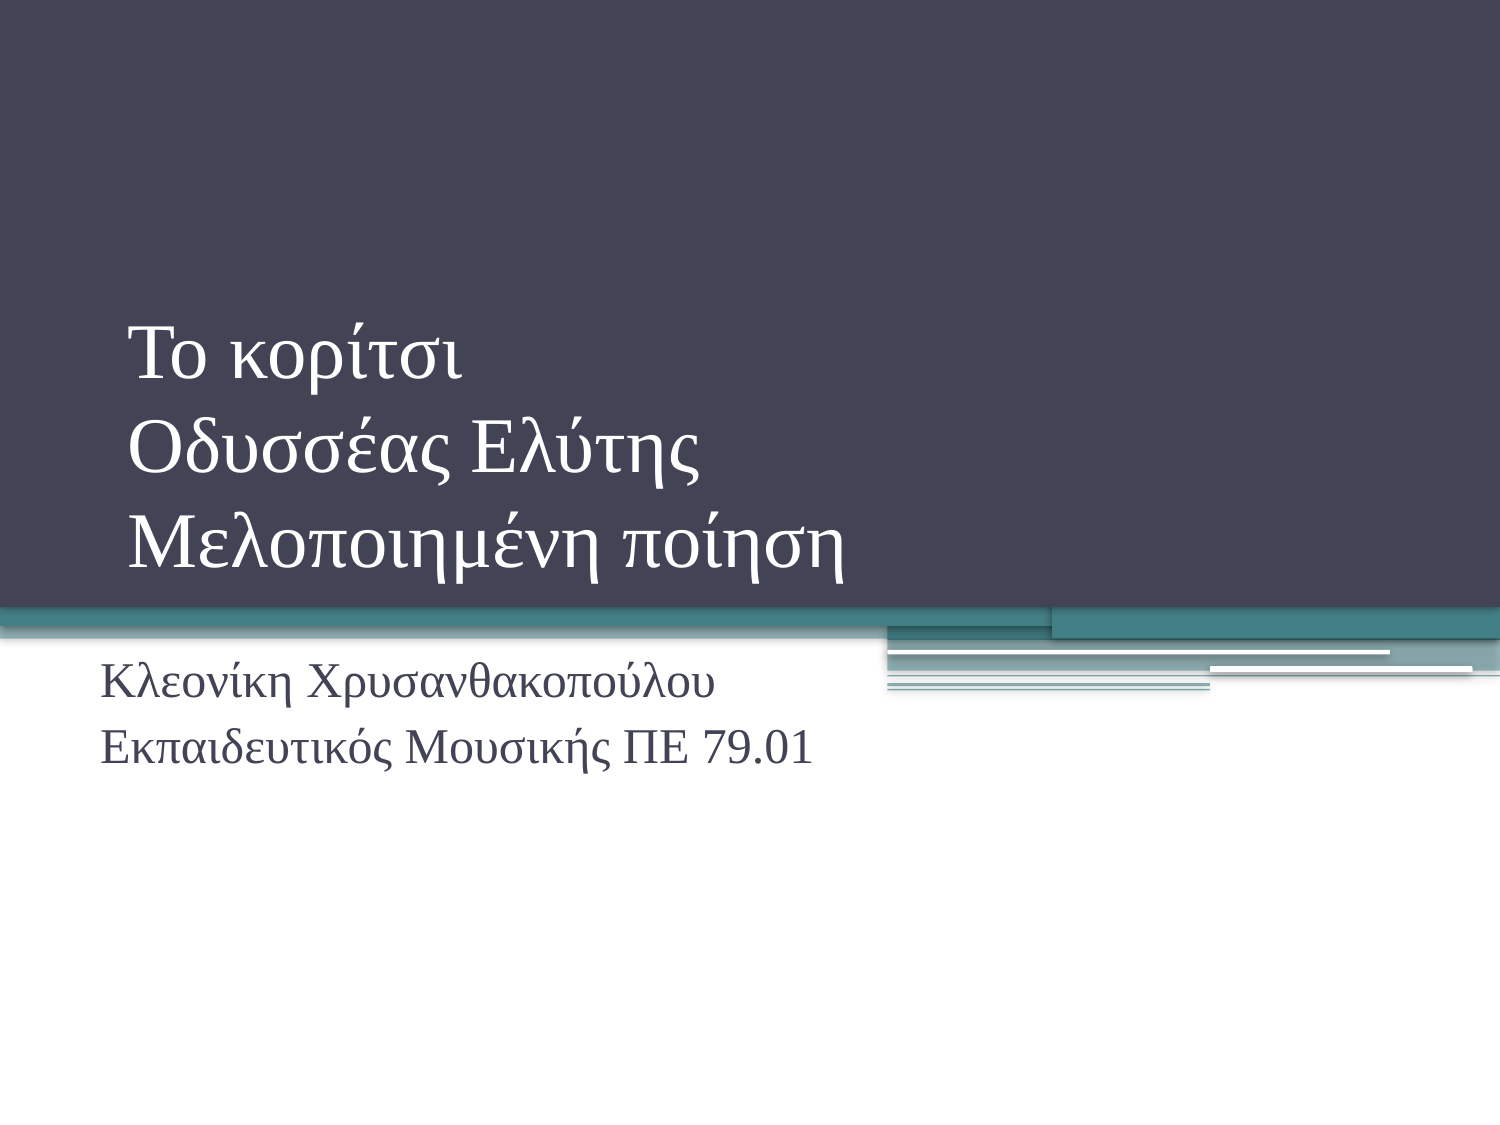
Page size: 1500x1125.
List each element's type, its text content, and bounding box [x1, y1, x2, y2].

subtitle Κλεονίκη Χρυσανθακοπούλου Εκπαιδευτικός Μουσικής ΠΕ 79.01 [75, 639, 888, 928]
title Το κορίτσι Οδυσσέας Ελύτης Μελοποιημένη ποίηση [112, 290, 1388, 591]
